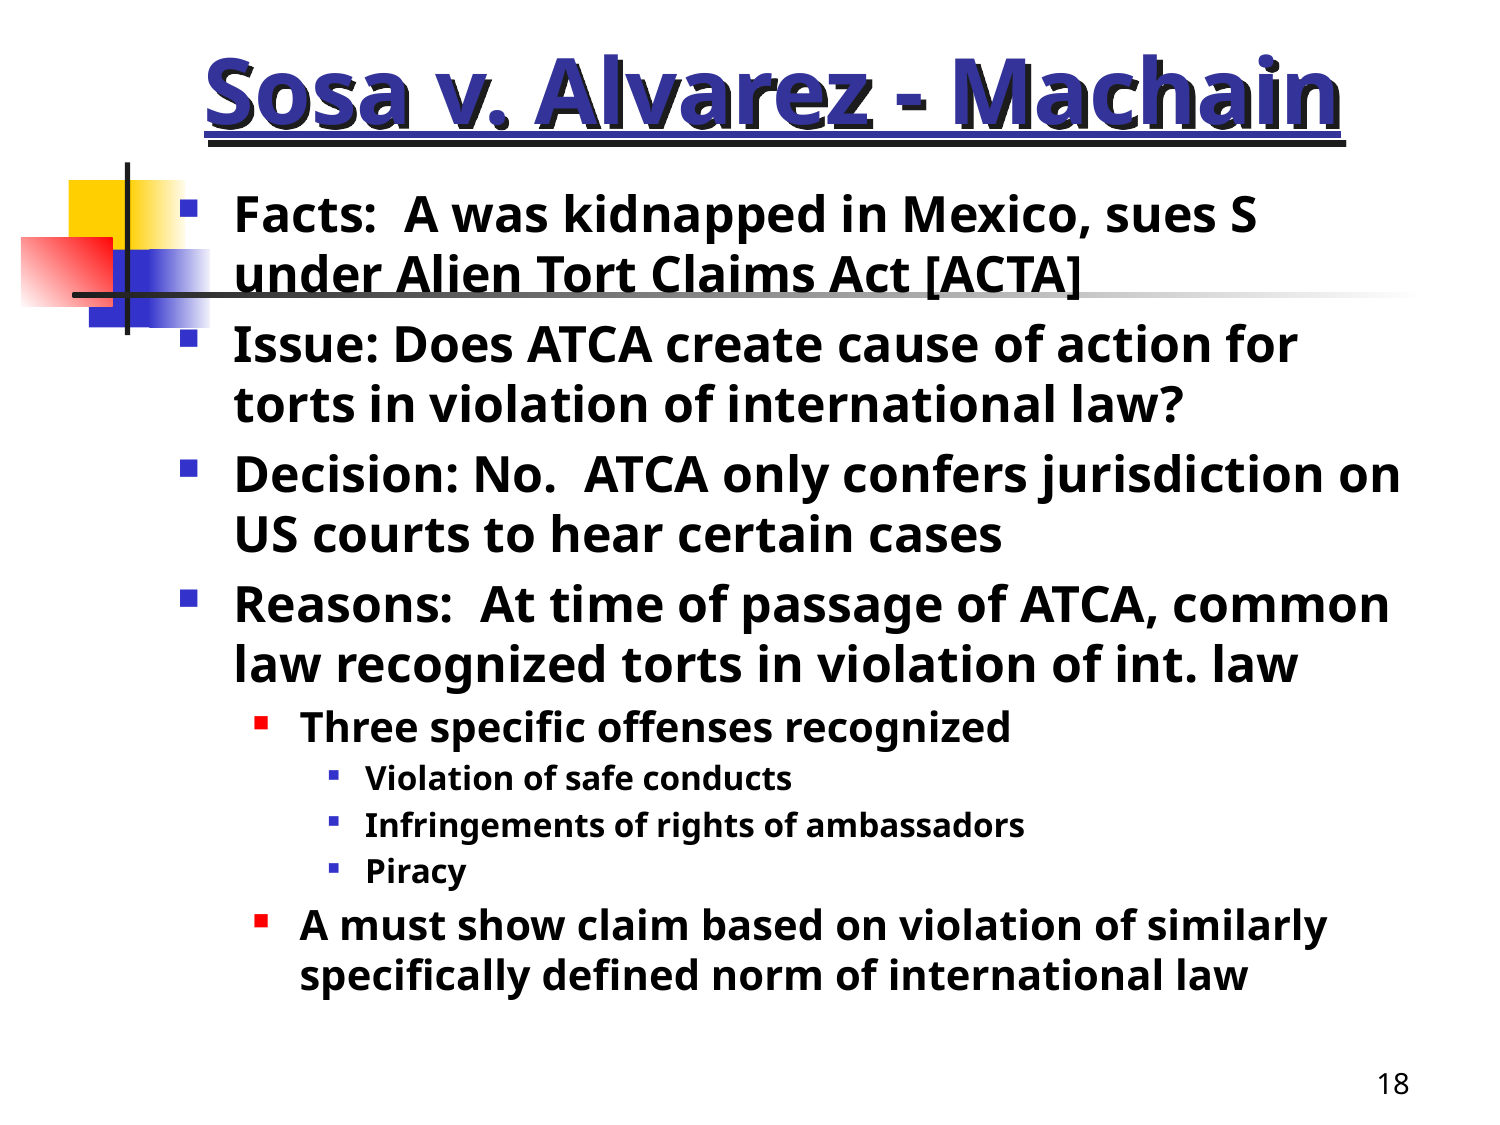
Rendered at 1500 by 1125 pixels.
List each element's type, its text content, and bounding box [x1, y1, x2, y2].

slide_number 18 [1112, 1037, 1426, 1113]
title Sosa v. Alvarez - Machain [188, 0, 1468, 176]
list Facts: A was kidnapped in Mexico, sues S under Alien Tort Claims Act [ACTA] Issue: Does ATCA create cause of action for torts in violation of international law? Decision: No. ATCA only confers jurisdiction on US courts to hear certain cases Reasons: At time of passage of ATCA, common law recognized torts in violation of int. law Three specific offenses recognized Violation of safe conducts Infringements of rights of ambassadors Piracy A must show claim based on violation of similarly specifically defined norm of international law [162, 174, 1426, 1019]
